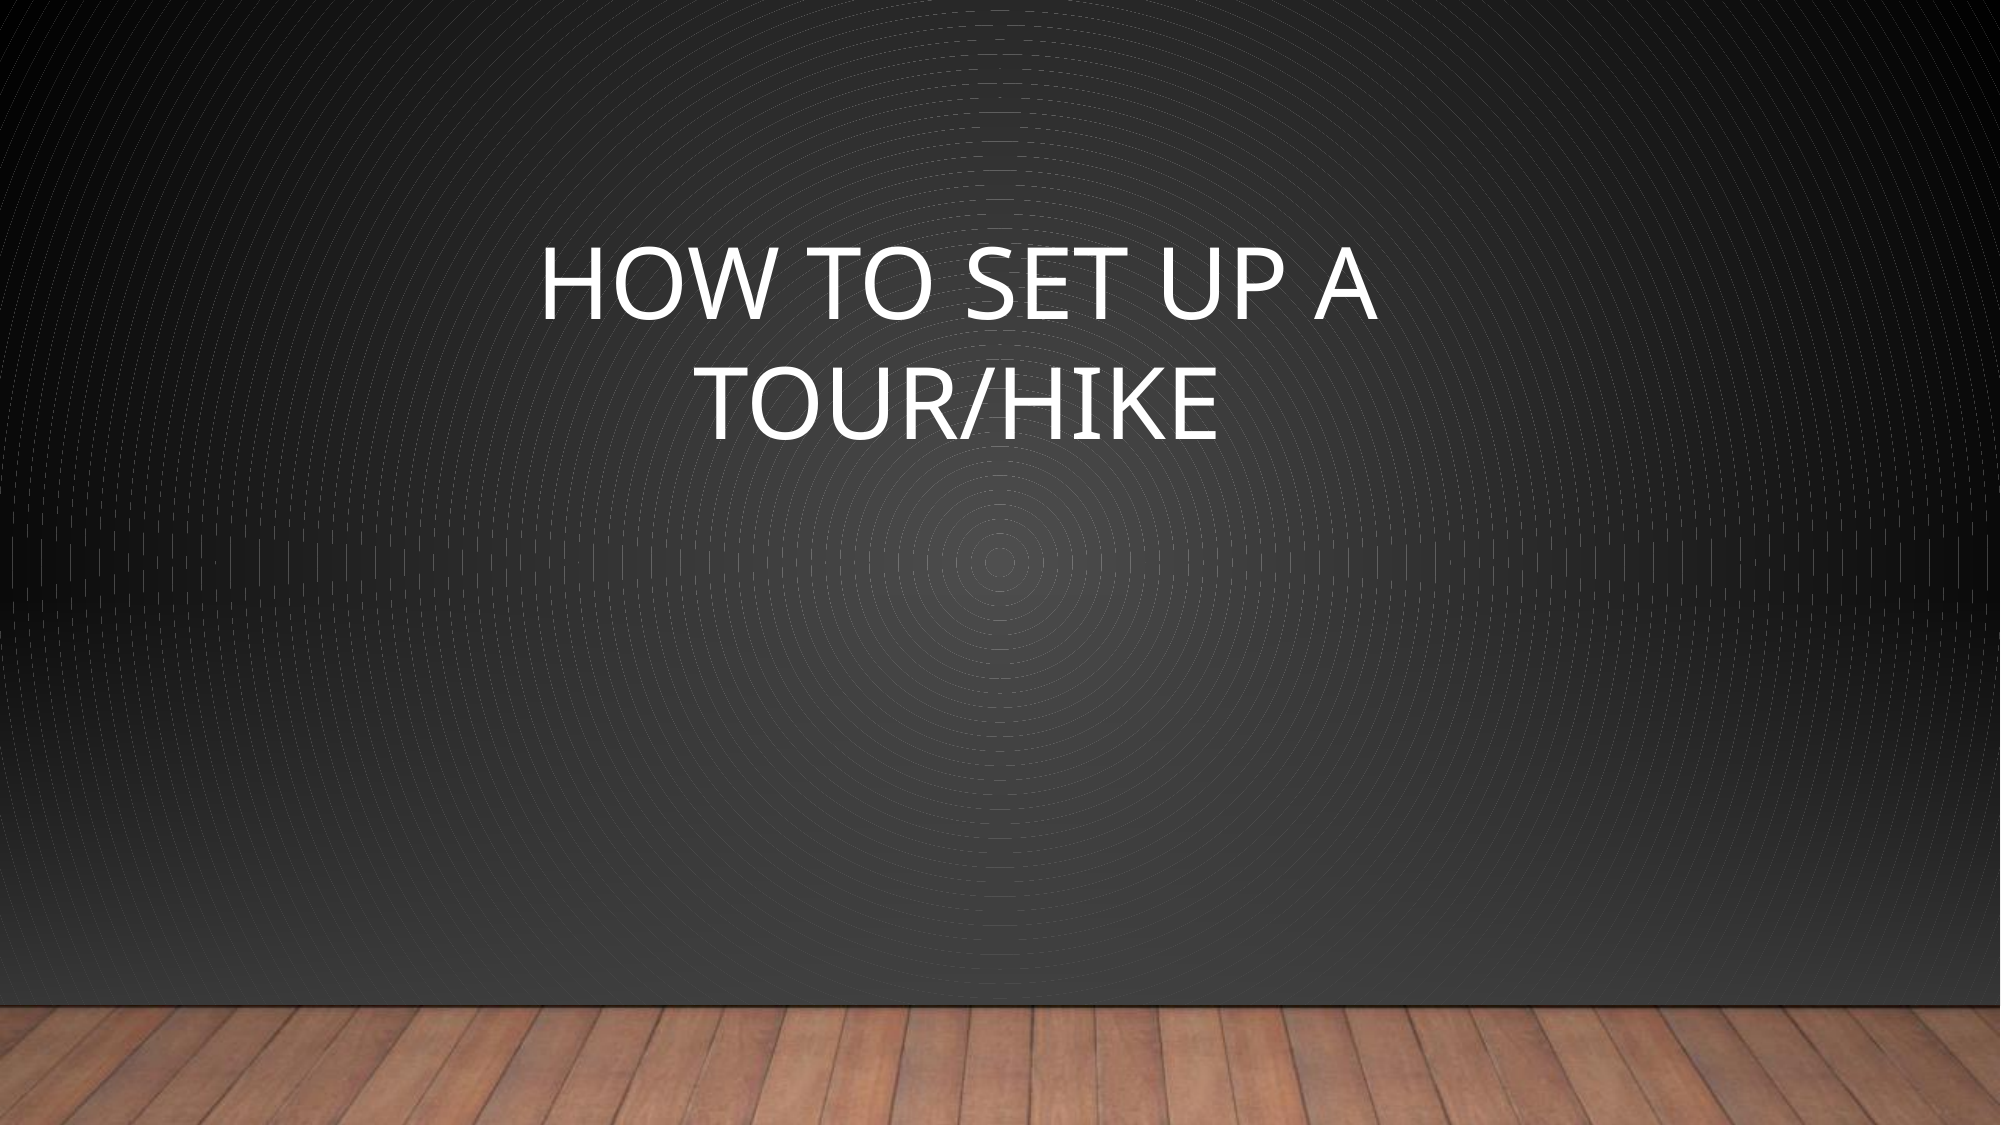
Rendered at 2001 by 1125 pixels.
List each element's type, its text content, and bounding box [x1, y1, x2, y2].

text_box HOW TO SET UP A TOUR/HIKE [310, 212, 1605, 467]
picture [0, 1005, 2000, 1125]
